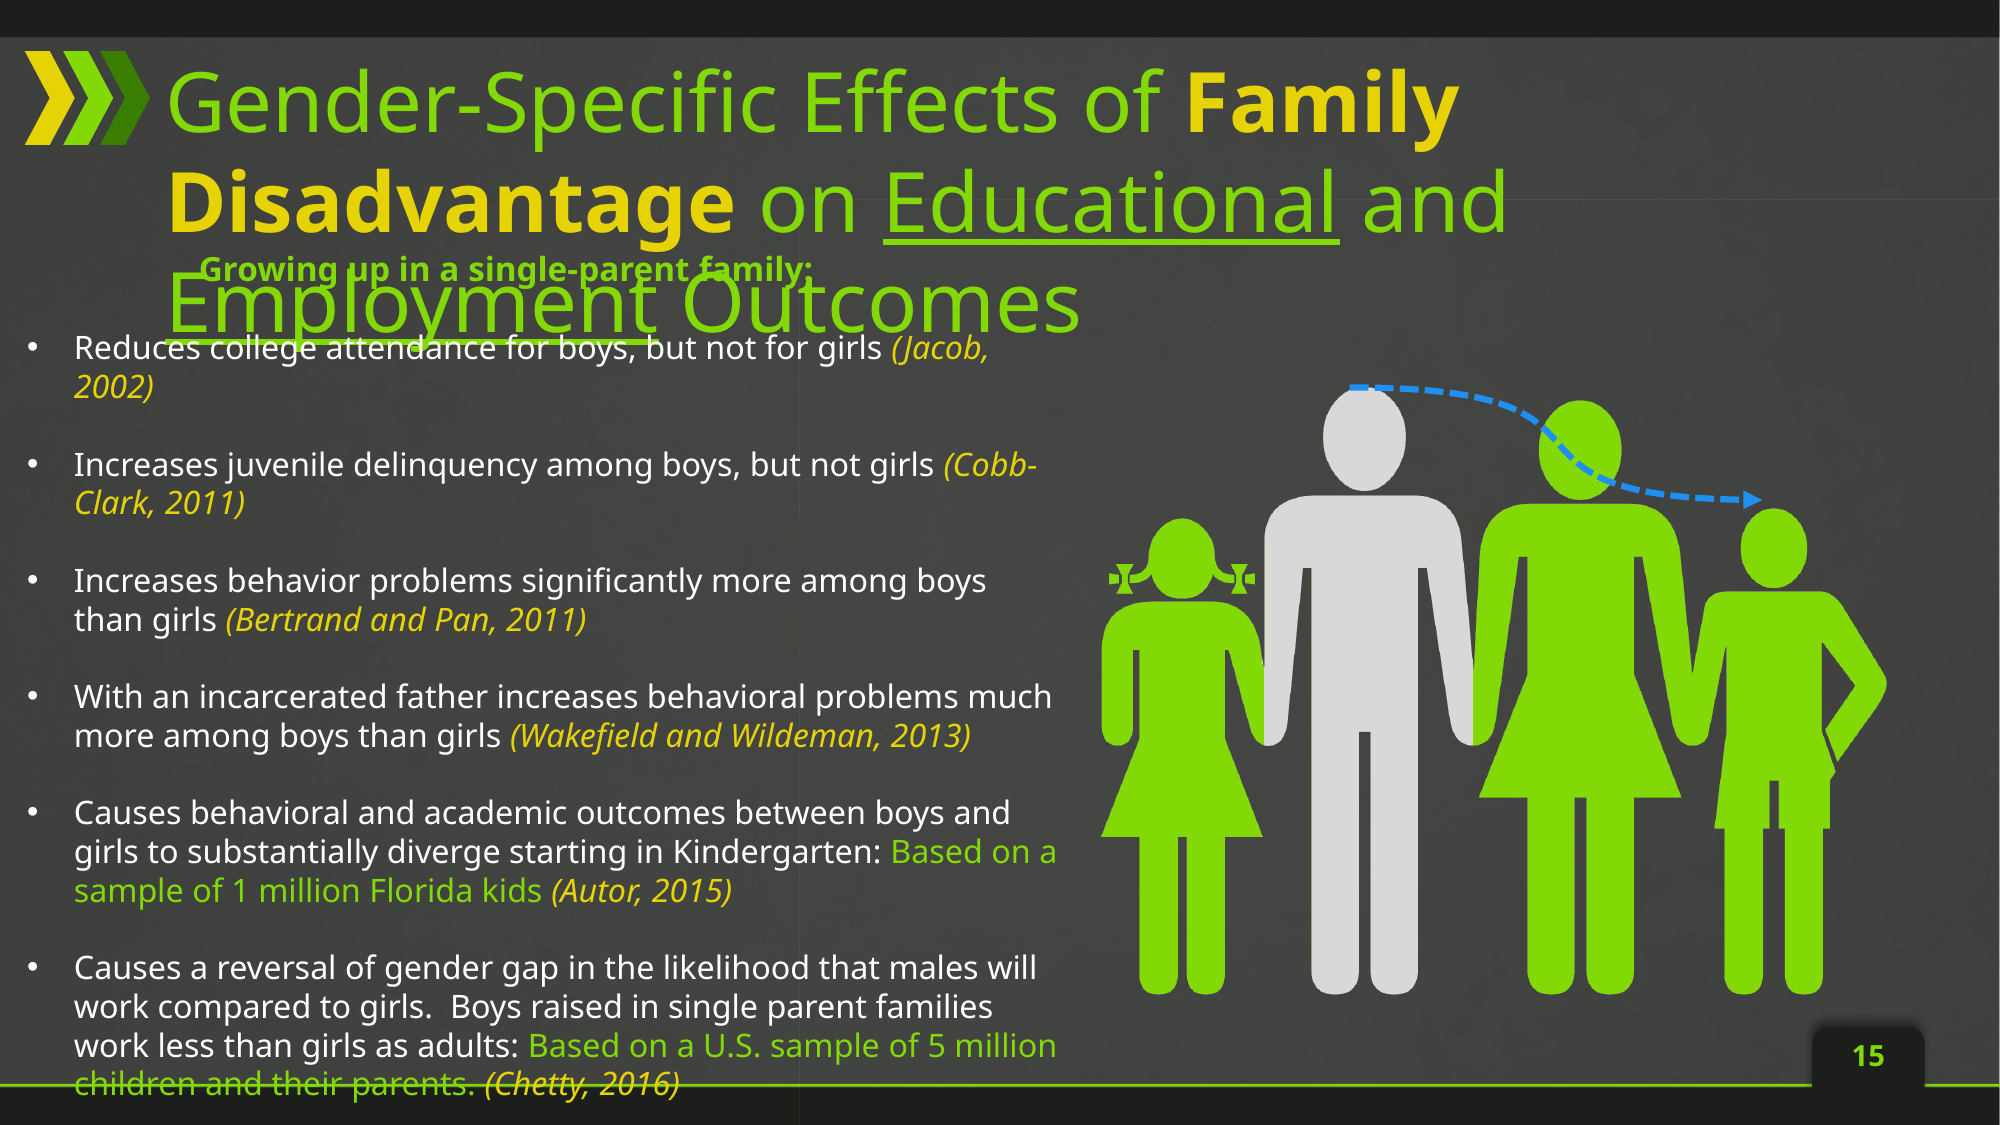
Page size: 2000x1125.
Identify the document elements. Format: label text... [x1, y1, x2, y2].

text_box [1499, 237, 1613, 651]
title Gender-Specific Effects of Family Disadvantage on Educational and Employment Outcomes [150, 41, 2000, 163]
text_box Growing up in a single-parent family: Reduces college attendance for boys, but not for girls (Jacob, 2002) Increases juvenile delinquency among boys, but not girls (Cobb-Clark, 2011) Increases behavior problems significantly more among boys than girls (Bertrand and Pan, 2011) With an incarcerated father increases behavioral problems much more among boys than girls (Wakefield and Wildeman, 2013) Causes behavioral and academic outcomes between boys and girls to substantially diverge starting in Kindergarten: Based on a sample of 1 million Florida kids (Autor, 2015) Causes a reversal of gender gap in the likelihood that males will work compared to girls. Boys raised in single parent families work less than girls as adults: Based on a U.S. sample of 5 million children and their parents. (Chetty, 2016) [0, 240, 794, 1125]
picture [799, 199, 2000, 1125]
